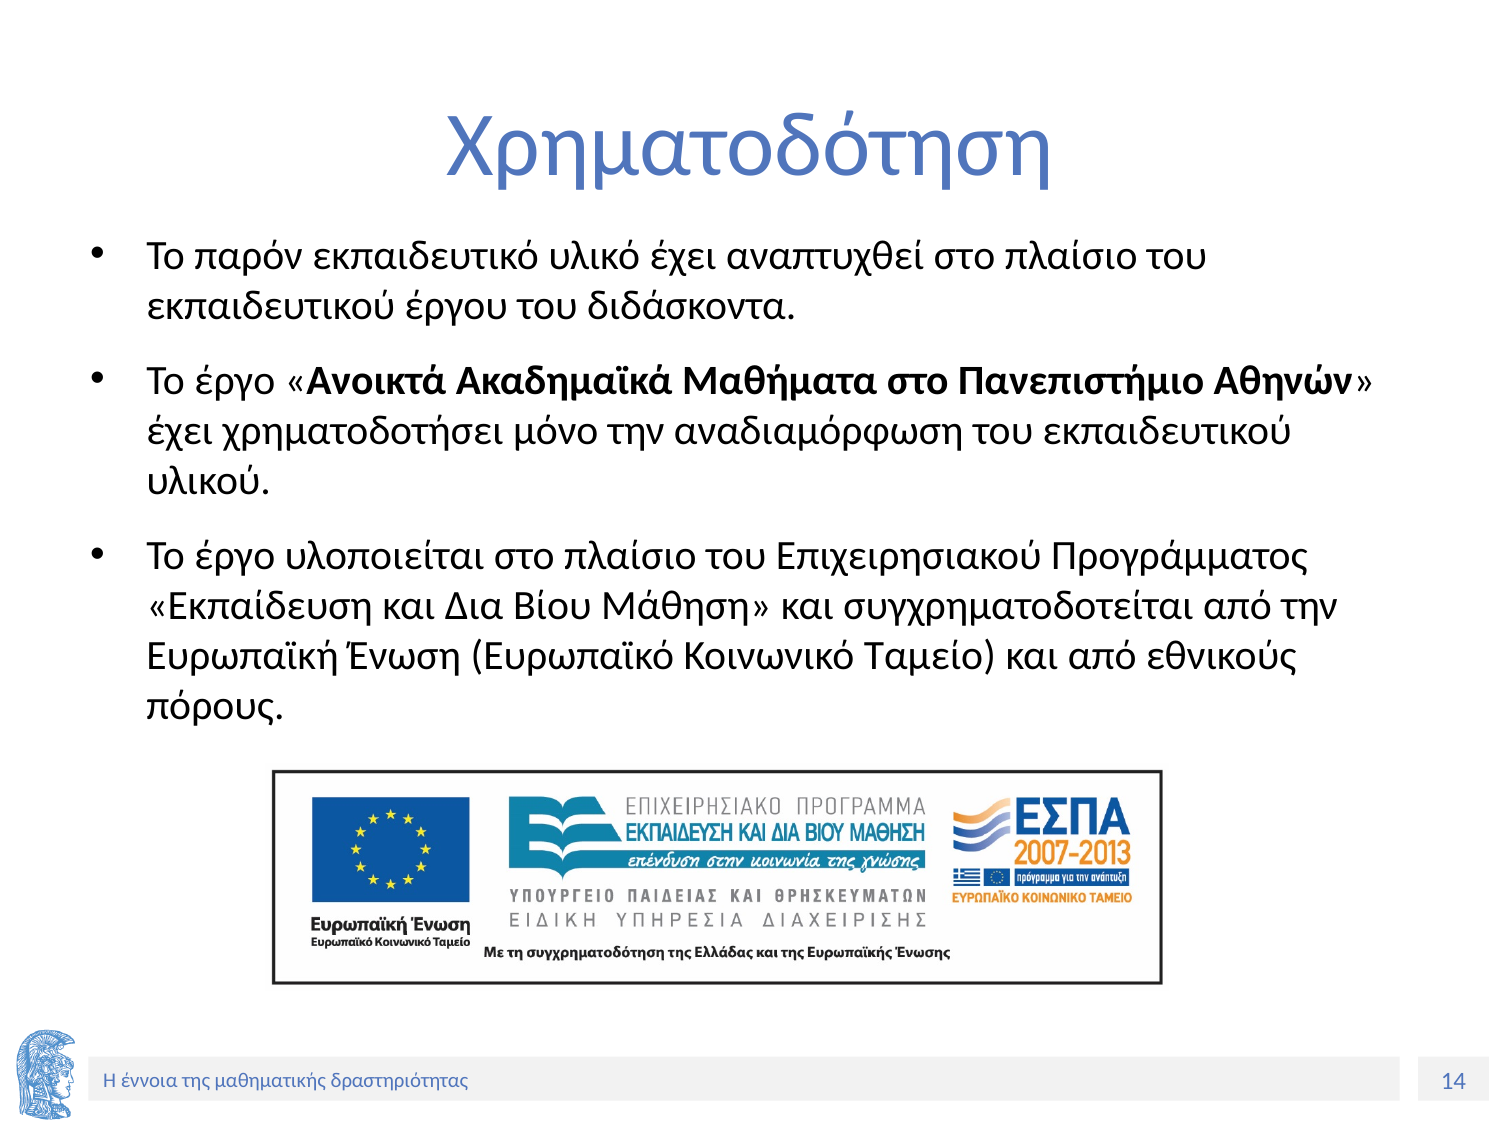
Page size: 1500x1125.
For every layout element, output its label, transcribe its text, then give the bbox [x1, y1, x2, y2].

picture [265, 762, 1169, 991]
title Χρηματοδότηση [75, 45, 1425, 219]
picture [9, 1026, 81, 1120]
list Το παρόν εκπαιδευτικό υλικό έχει αναπτυχθεί στo πλαίσιo του εκπαιδευτικού έργου του διδάσκοντα. Το έργο «Ανοικτά Ακαδημαϊκά Μαθήματα στο Πανεπιστήμιο Αθηνών» έχει χρηματοδοτήσει μόνο την αναδιαμόρφωση του εκπαιδευτικού υλικού. Το έργο υλοποιείται στο πλαίσιο του Επιχειρησιακού Προγράμματος «Εκπαίδευση και Δια Βίου Μάθηση» και συγχρηματοδοτείται από την Ευρωπαϊκή Ένωση (Ευρωπαϊκό Κοινωνικό Ταμείο) και από εθνικούς πόρους. [75, 219, 1425, 963]
